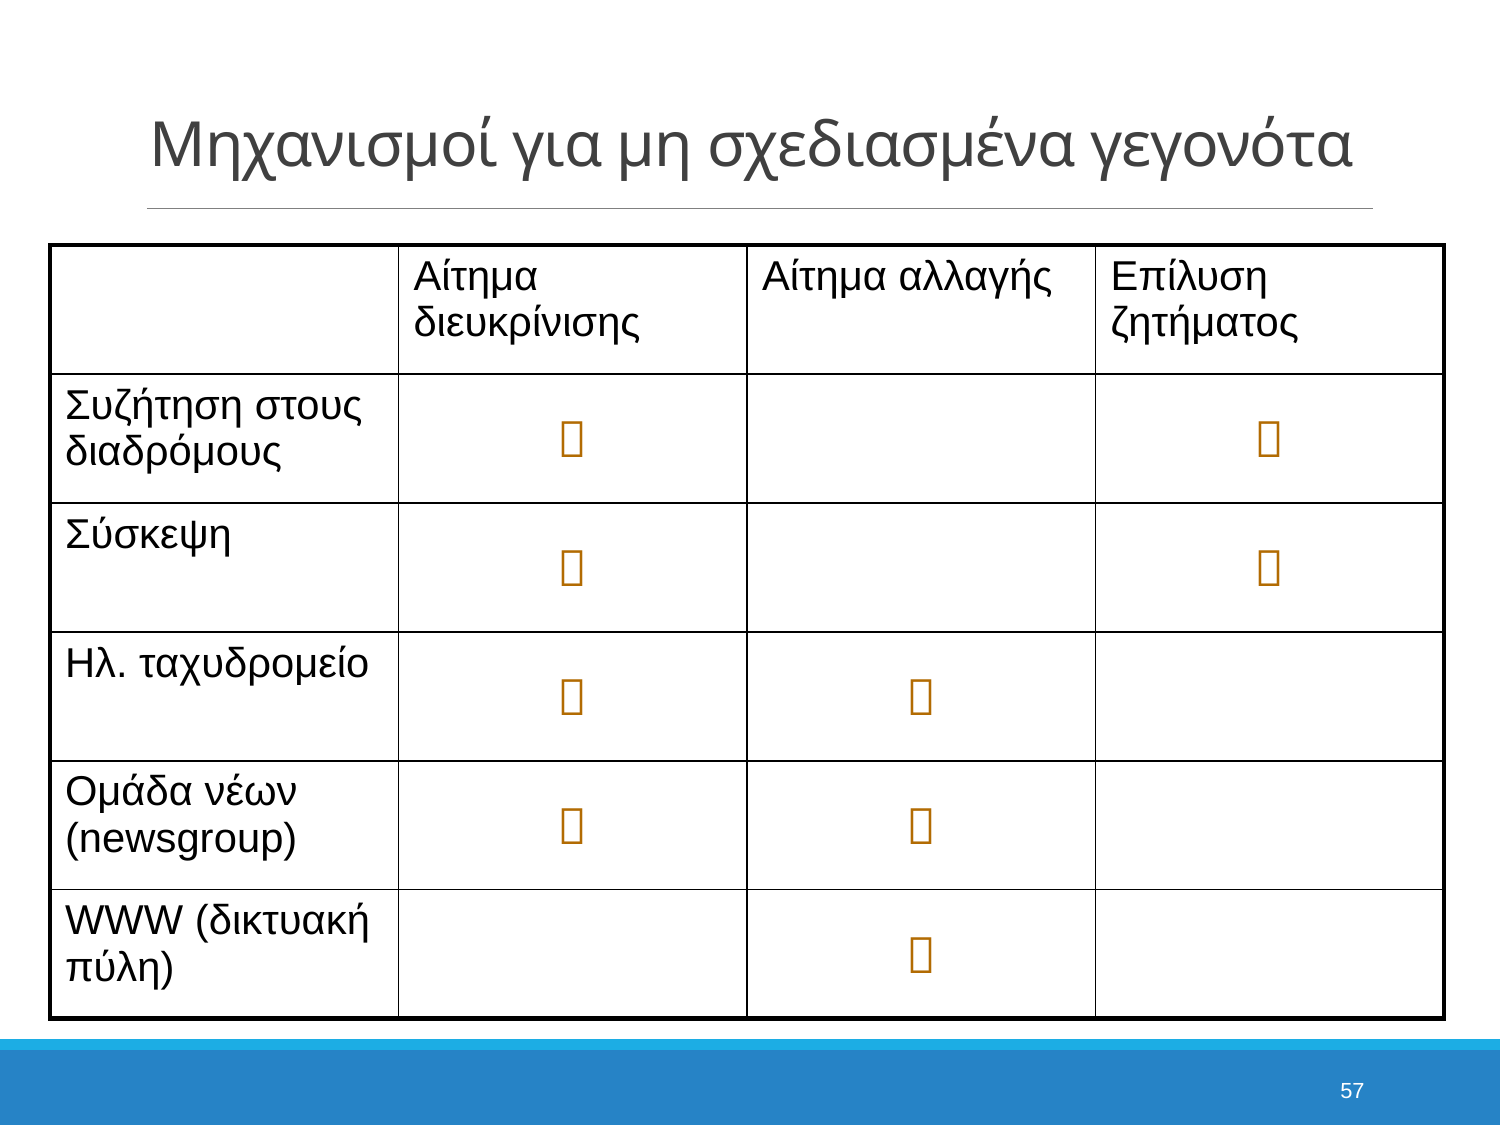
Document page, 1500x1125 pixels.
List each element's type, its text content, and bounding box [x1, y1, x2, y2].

table_cell  [1096, 504, 1442, 631]
table_cell  [1096, 375, 1442, 502]
table_cell [1096, 633, 1442, 760]
table_cell [1096, 890, 1442, 1016]
table_cell Ομάδα νέων (newsgroup) [52, 762, 398, 889]
table_cell [748, 375, 1095, 502]
table_cell  [399, 762, 746, 889]
table_cell [399, 890, 746, 1016]
table_cell Ηλ. ταχυδρομείο [52, 633, 398, 760]
table_cell  [399, 633, 746, 760]
slide_number 57 [1218, 1059, 1380, 1120]
table_cell  [748, 762, 1095, 889]
table_cell  [399, 375, 746, 502]
table_header Επίλυση ζητήματος [1096, 247, 1442, 373]
title Μηχανισμοί για μη σχεδιασμένα γεγονότα [135, 47, 1373, 186]
table_cell  [748, 890, 1095, 1016]
table_cell  [748, 633, 1095, 760]
table_header Αίτημα αλλαγής [748, 247, 1095, 373]
table_cell [748, 504, 1095, 631]
table_cell  [399, 504, 746, 631]
table_header [52, 247, 398, 373]
table_cell WWW (δικτυακή πύλη) [52, 890, 398, 1016]
table_cell Σύσκεψη [52, 504, 398, 631]
table_cell Συζήτηση στους διαδρόμους [52, 375, 398, 502]
table_cell [1096, 762, 1442, 889]
table_header Αίτημα διευκρίνισης [399, 247, 746, 373]
